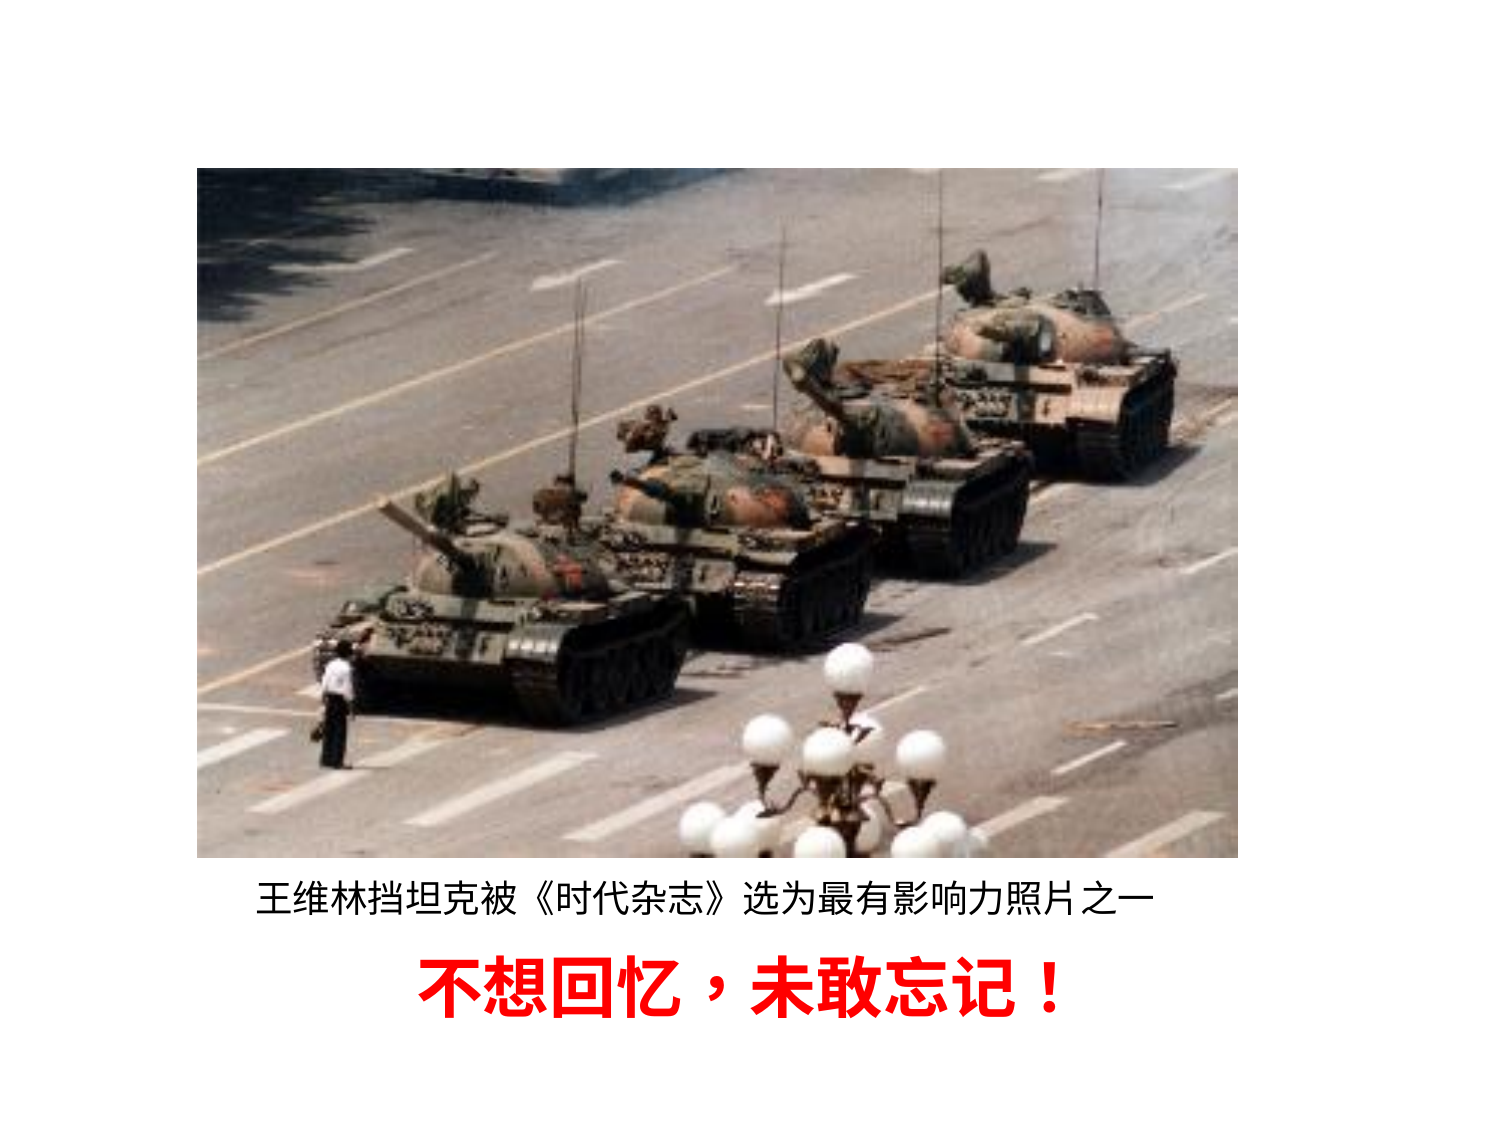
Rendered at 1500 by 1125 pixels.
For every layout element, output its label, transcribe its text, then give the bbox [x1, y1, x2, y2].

text_box 不想回忆，未敢忘记！ [368, 938, 1131, 1034]
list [197, 168, 1238, 858]
text_box 王维林挡坦克被《时代杂志》选为最有影响力照片之一 [240, 867, 1195, 928]
